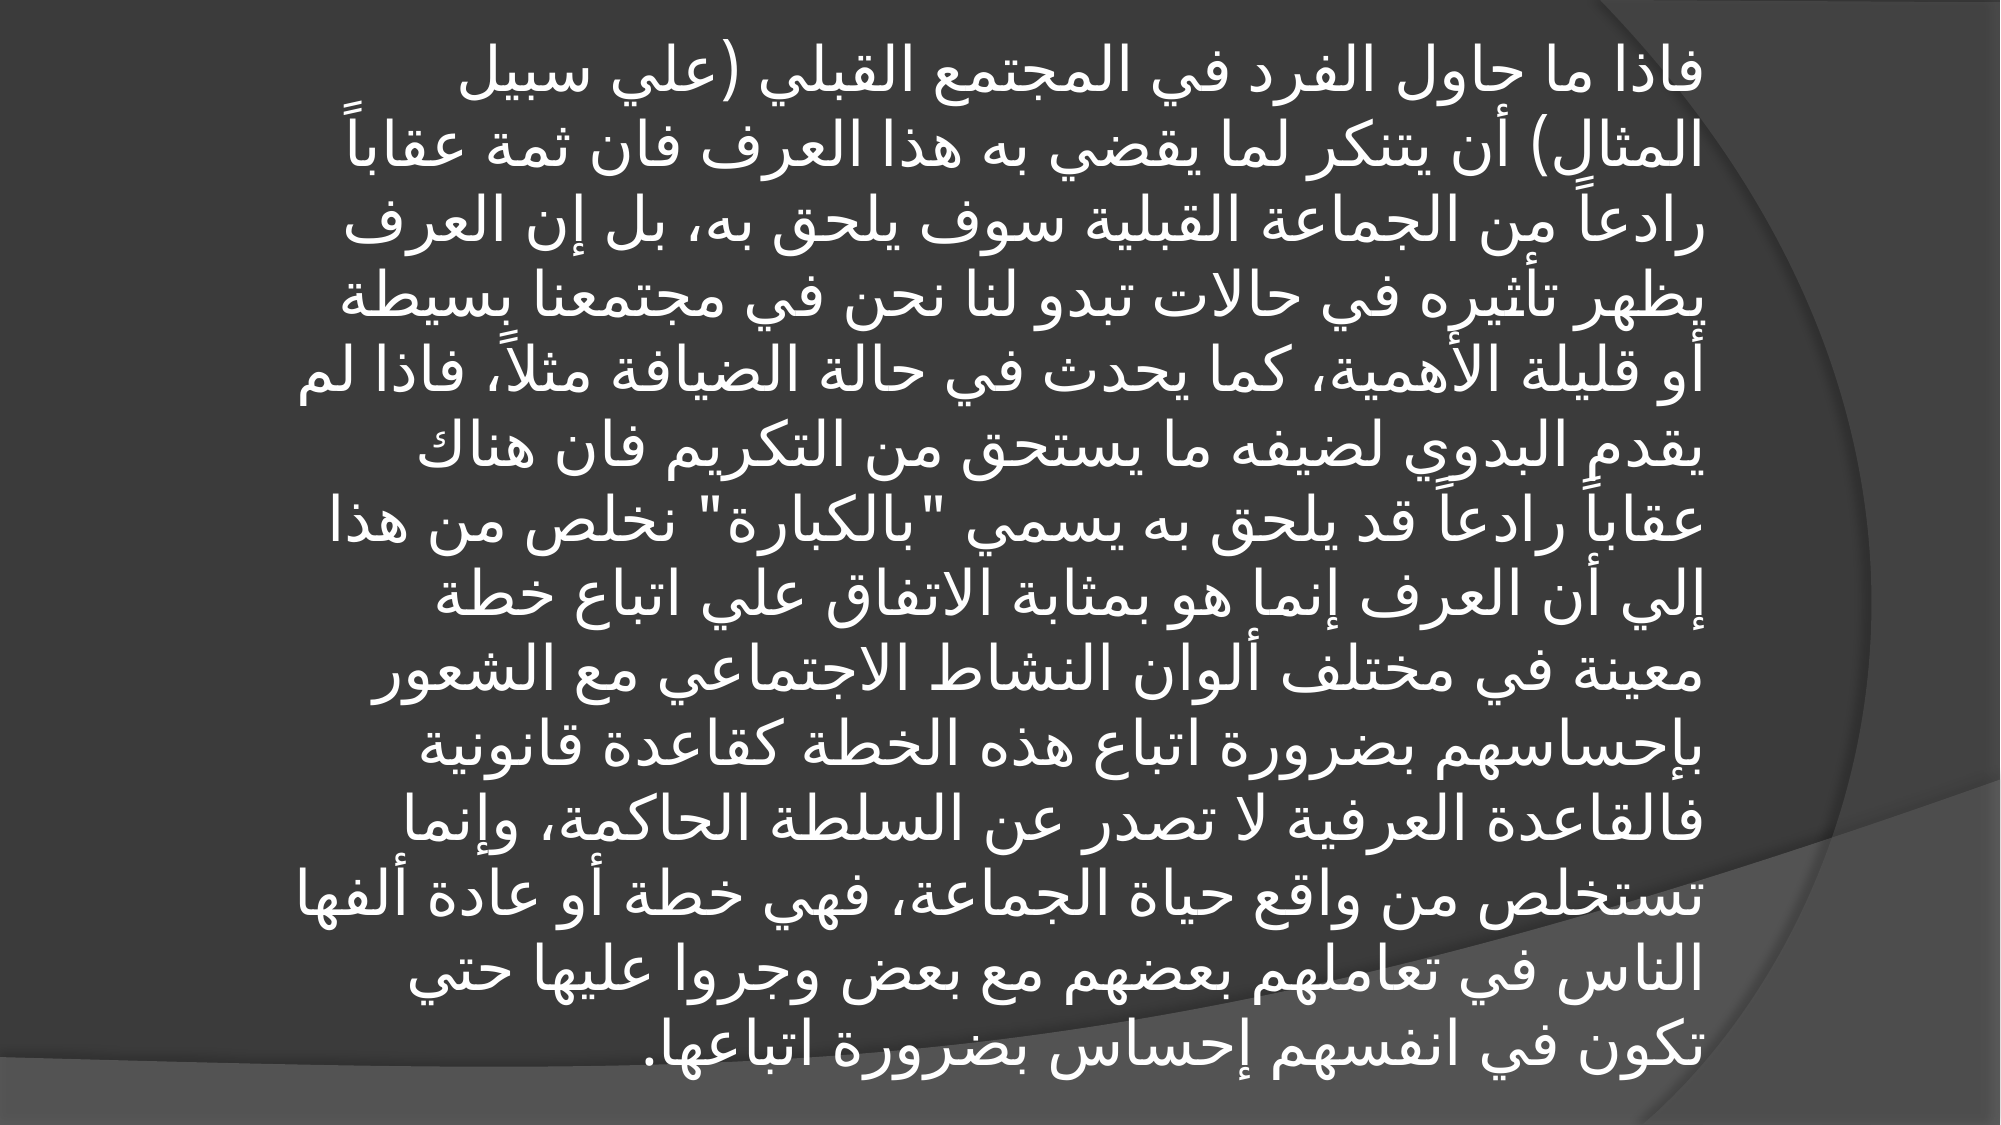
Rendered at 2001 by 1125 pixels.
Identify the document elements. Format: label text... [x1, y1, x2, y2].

list فاذا ما حاول الفرد في المجتمع القبلي (علي سبيل المثال) أن يتنكر لما يقضي به هذا العرف فان ثمة عقاباً رادعاً من الجماعة القبلية سوف يلحق به، بل إن العرف يظهر تأثيره في حالات تبدو لنا نحن في مجتمعنا بسيطة أو قليلة الأهمية، كما يحدث في حالة الضيافة مثلاً، فاذا لم يقدم البدوي لضيفه ما يستحق من التكريم فان هناك عقاباً رادعاً قد يلحق به يسمي "بالكبارة" نخلص من هذا إلي أن العرف إنما هو بمثابة الاتفاق علي اتباع خطة معينة في مختلف ألوان النشاط الاجتماعي مع الشعور بإحساسهم بضرورة اتباع هذه الخطة كقاعدة قانونية فالقاعدة العرفية لا تصدر عن السلطة الحاكمة، وإنما تستخلص من واقع حياة الجماعة، فهي خطة أو عادة ألفها الناس في تعاملهم بعضهم مع بعض وجروا عليها حتي تكون في انفسهم إحساس بضرورة اتباعها. [277, 21, 1723, 1013]
